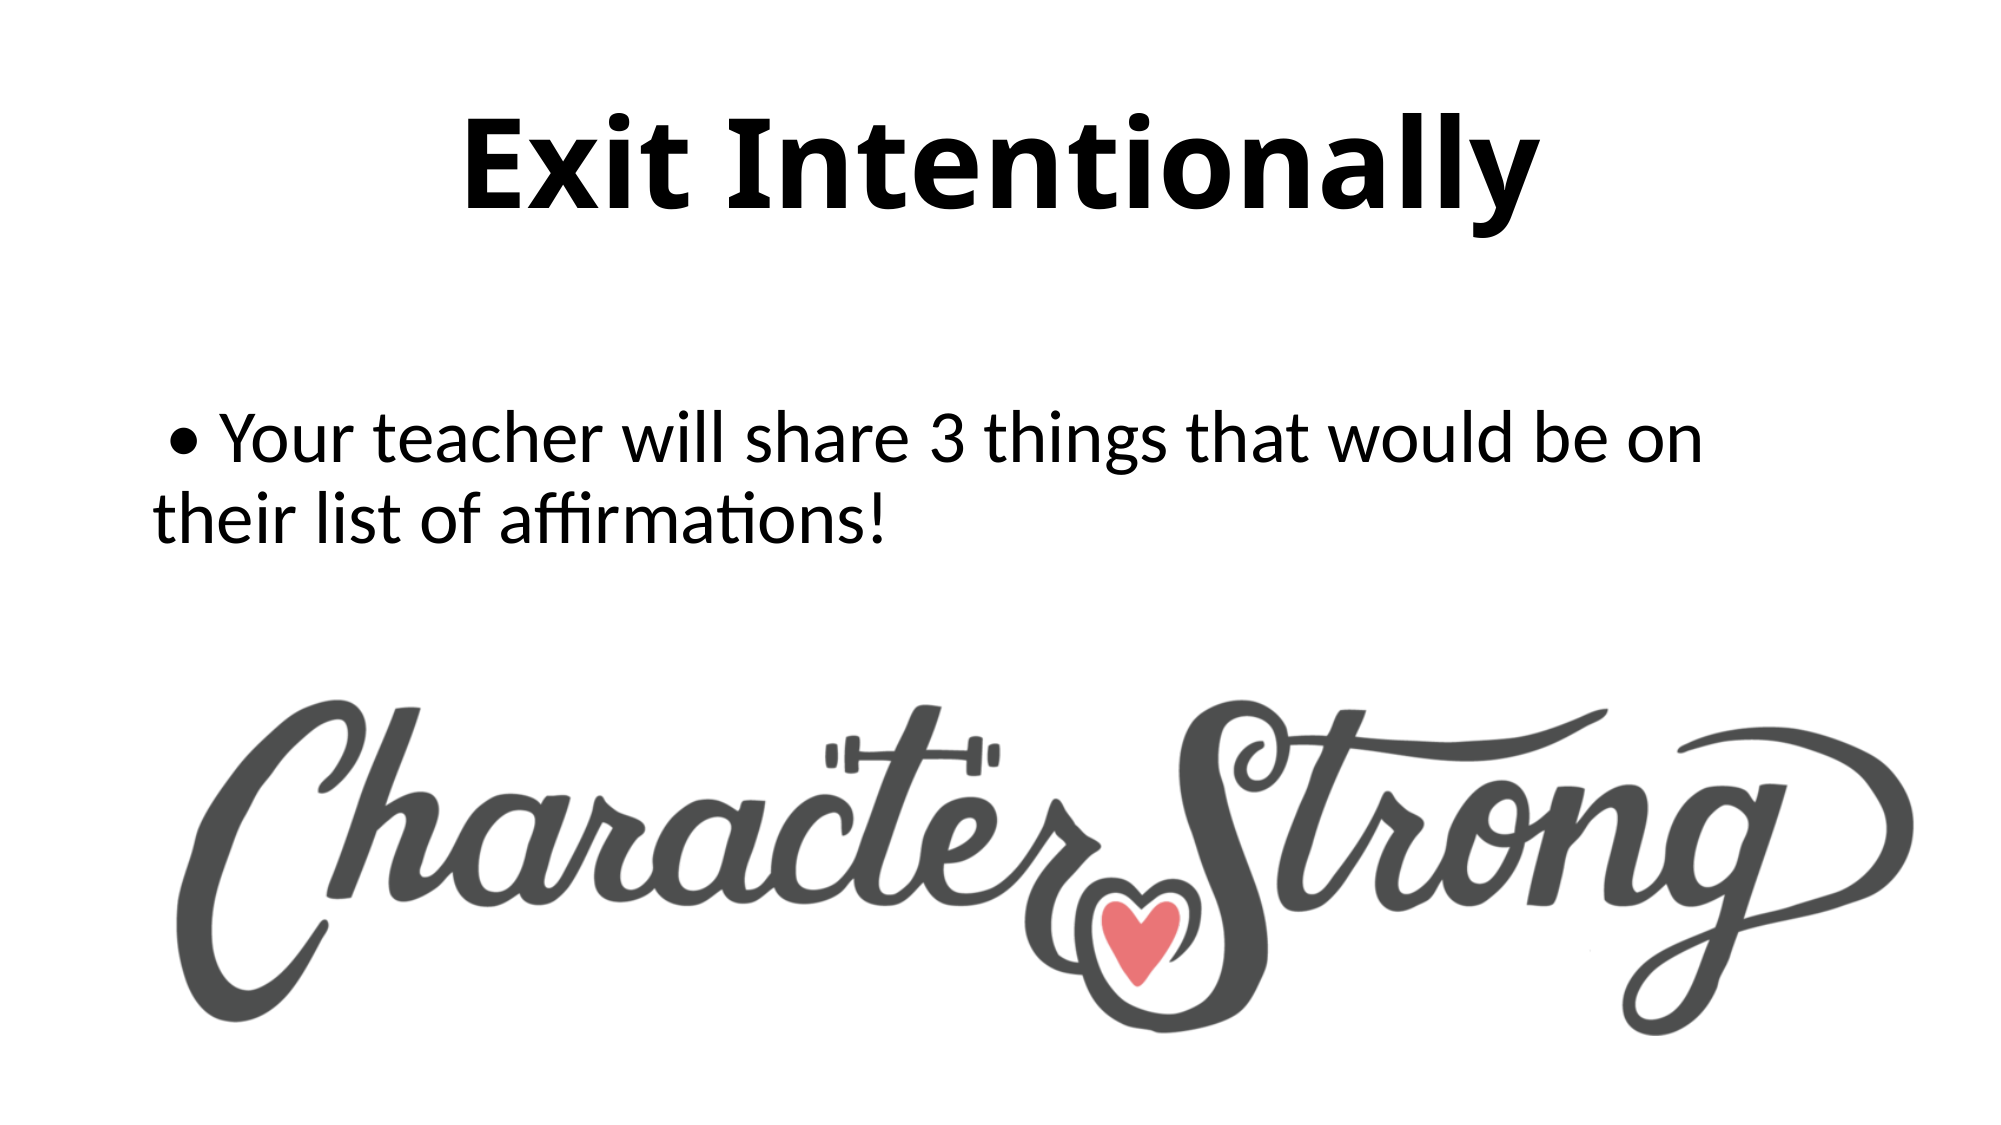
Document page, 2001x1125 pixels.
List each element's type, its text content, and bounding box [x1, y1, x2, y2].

title Exit Intentionally [137, 59, 1863, 278]
picture [169, 690, 1936, 1036]
list • Your teacher will share 3 things that would be on their list of affirmations! [137, 299, 1863, 1014]
